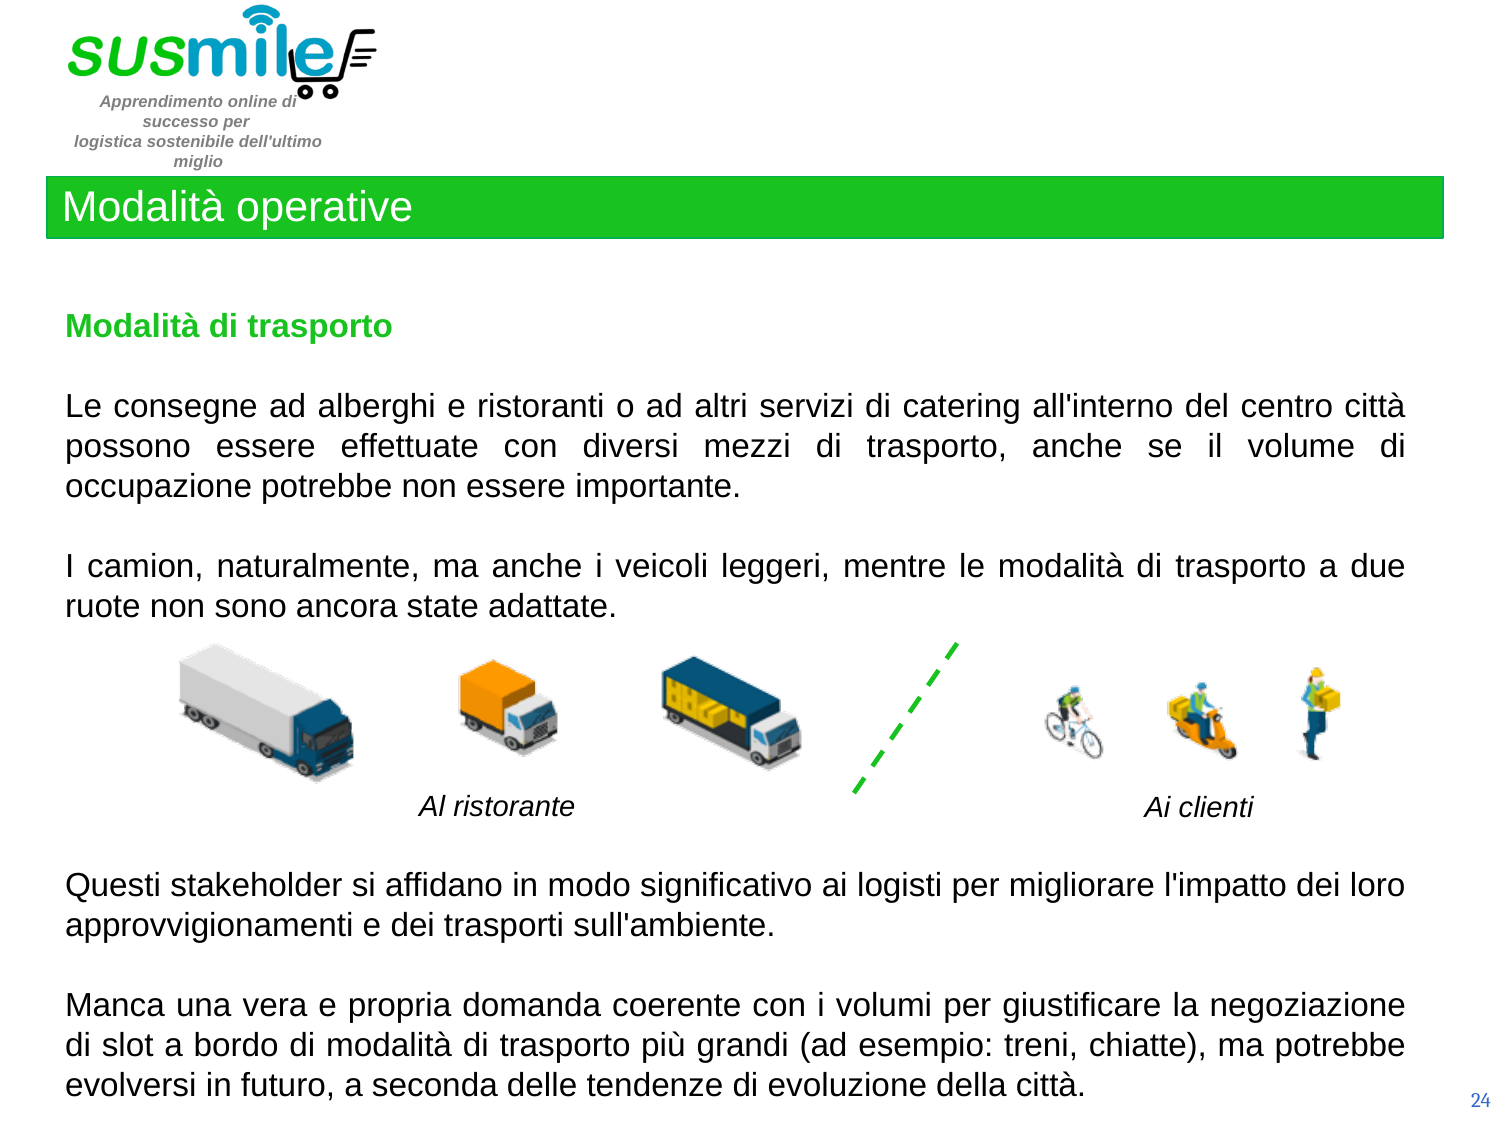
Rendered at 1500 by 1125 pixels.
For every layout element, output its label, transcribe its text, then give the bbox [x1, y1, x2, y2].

text_box Modalità di trasporto Le consegne ad alberghi e ristoranti o ad altri servizi di catering all'interno del centro città possono essere effettuate con diversi mezzi di trasporto, anche se il volume di occupazione potrebbe non essere importante. I camion, naturalmente, ma anche i veicoli leggeri, mentre le modalità di trasporto a due ruote non sono ancora state adattate. Questi stakeholder si affidano in modo significativo ai logisti per migliorare l'impatto dei loro approvvigionamenti e dei trasporti sull'ambiente. Manca una vera e propria domanda coerente con i volumi per giustificare la negoziazione di slot a bordo di modalità di trasporto più grandi (ad esempio: treni, chiatte), ma potrebbe evolversi in futuro, a seconda delle tendenze di evoluzione della città. [50, 297, 1423, 1111]
text_box Modalità operative [46, 176, 1443, 238]
picture [1283, 652, 1341, 770]
picture [1030, 651, 1130, 781]
picture [657, 653, 816, 772]
picture [174, 639, 364, 801]
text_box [851, 643, 958, 797]
slide_number 24 [1156, 1069, 1500, 1125]
picture [61, 0, 400, 107]
text_box Ai clienti [1035, 780, 1364, 831]
picture [1157, 651, 1249, 770]
text_box Al ristorante [333, 780, 662, 831]
picture [447, 638, 562, 772]
